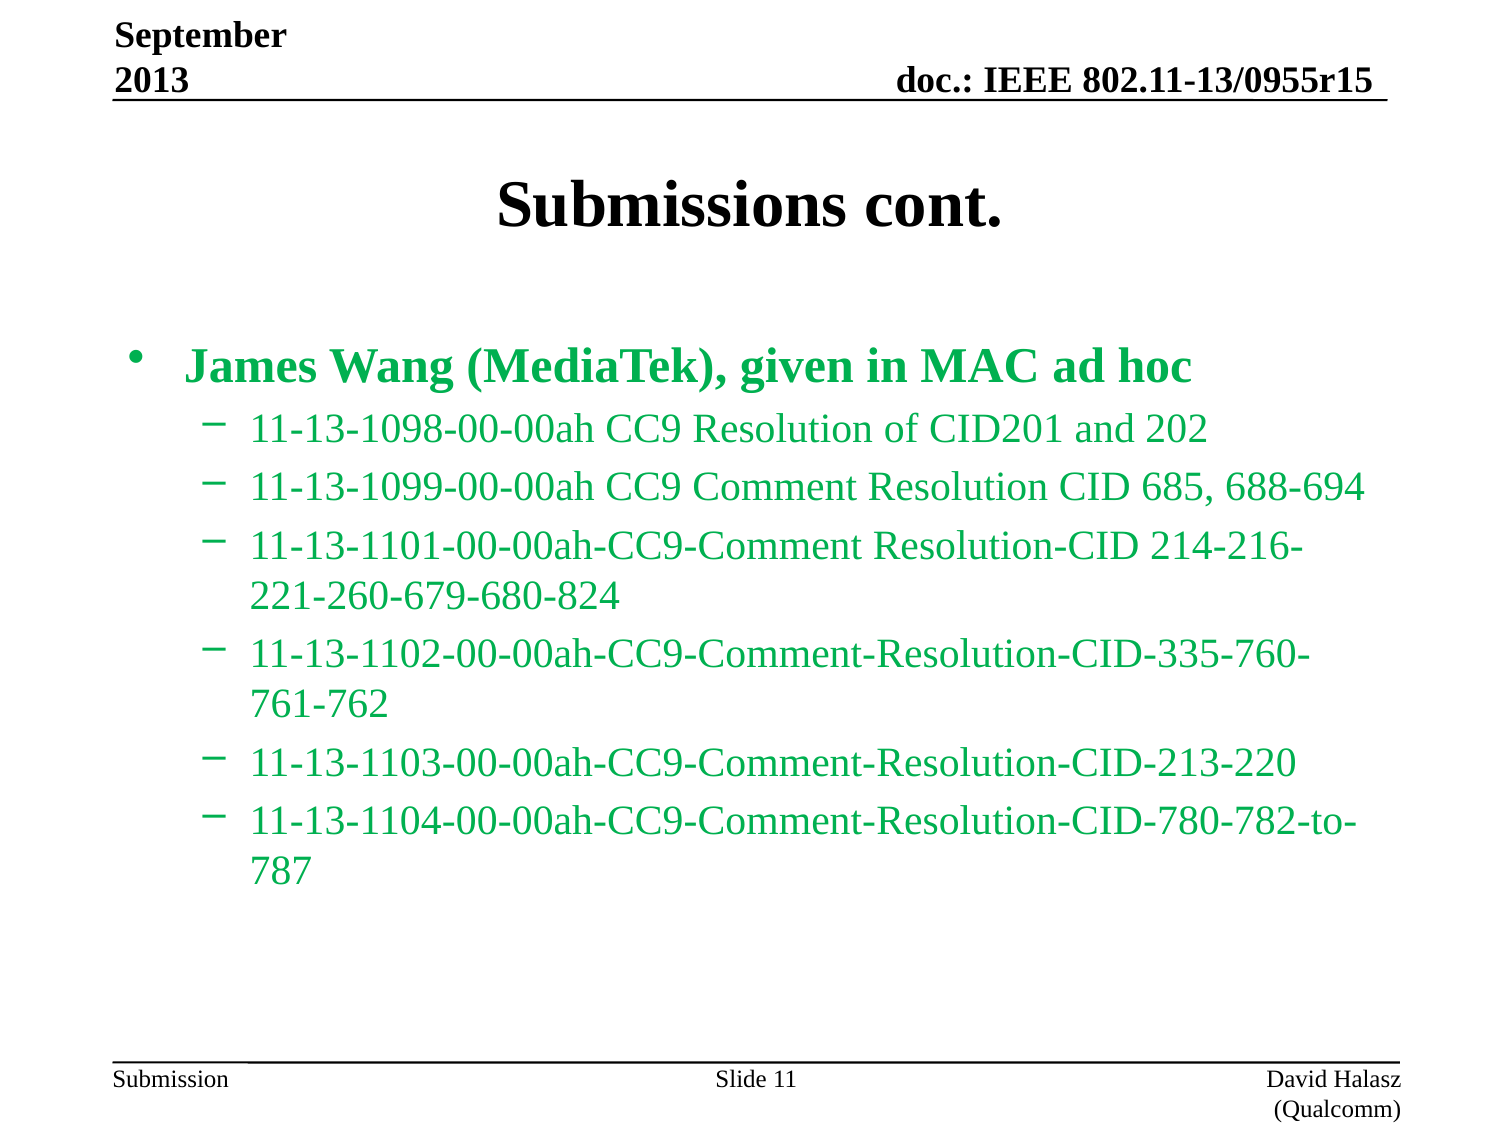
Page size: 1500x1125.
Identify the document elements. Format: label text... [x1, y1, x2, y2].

list James Wang (MediaTek), given in MAC ad hoc 11-13-1098-00-00ah CC9 Resolution of CID201 and 202 11-13-1099-00-00ah CC9 Comment Resolution CID 685, 688-694 11-13-1101-00-00ah-CC9-Comment Resolution-CID 214-216-221-260-679-680-824 11-13-1102-00-00ah-CC9-Comment-Resolution-CID-335-760-761-762 11-13-1103-00-00ah-CC9-Comment-Resolution-CID-213-220 11-13-1104-00-00ah-CC9-Comment-Resolution-CID-780-782-to-787 [112, 324, 1388, 1001]
slide_number Slide 11 [712, 1061, 800, 1093]
footer David Halasz (Qualcomm) [1264, 1061, 1402, 1093]
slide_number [114, 54, 333, 101]
title Submissions cont. [112, 112, 1388, 288]
